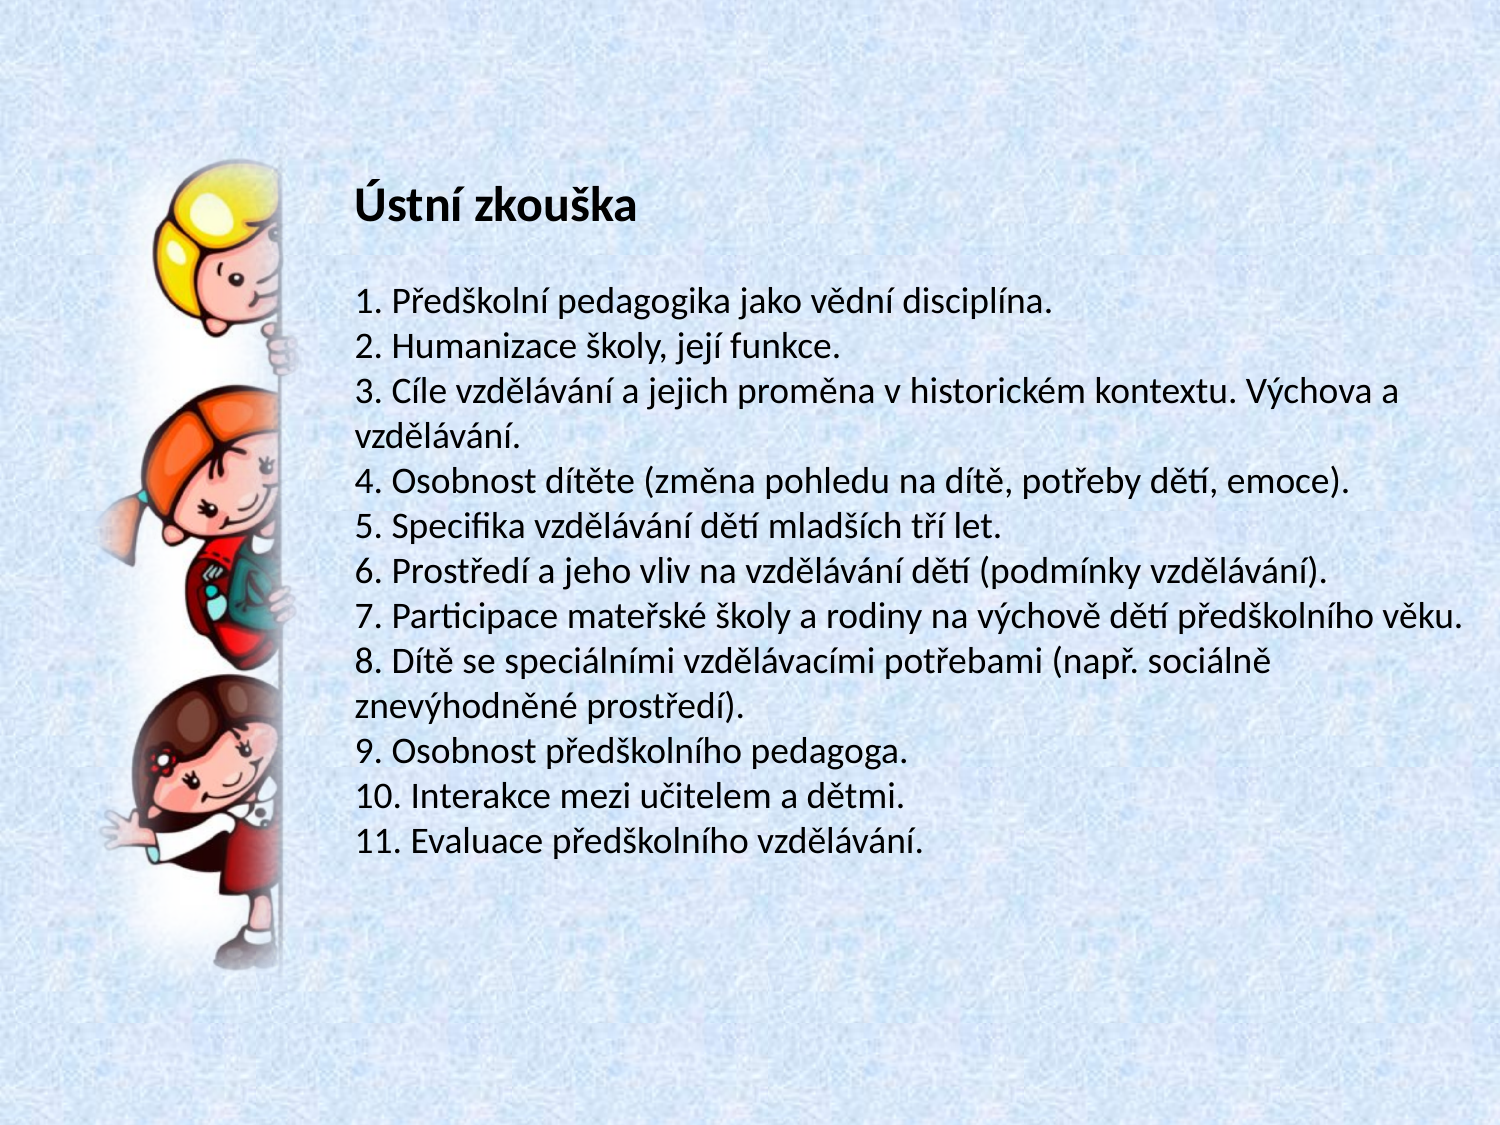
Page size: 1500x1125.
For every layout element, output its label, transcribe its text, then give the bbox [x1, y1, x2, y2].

picture [0, 0, 1500, 1125]
text_box Ústní zkouška 1. Předškolní pedagogika jako vědní disciplína. 2. Humanizace školy, její funkce. 3. Cíle vzdělávání a jejich proměna v historickém kontextu. Výchova a vzdělávání. 4. Osobnost dítěte (změna pohledu na dítě, potřeby dětí, emoce). 5. Specifika vzdělávání dětí mladších tří let. 6. Prostředí a jeho vliv na vzdělávání dětí (podmínky vzdělávání). 7. Participace mateřské školy a rodiny na výchově dětí předškolního věku. 8. Dítě se speciálními vzdělávacími potřebami (např. sociálně znevýhodněné prostředí). 9. Osobnost předškolního pedagoga. 10. Interakce mezi učitelem a dětmi. 11. Evaluace předškolního vzdělávání. [339, 163, 1500, 1004]
